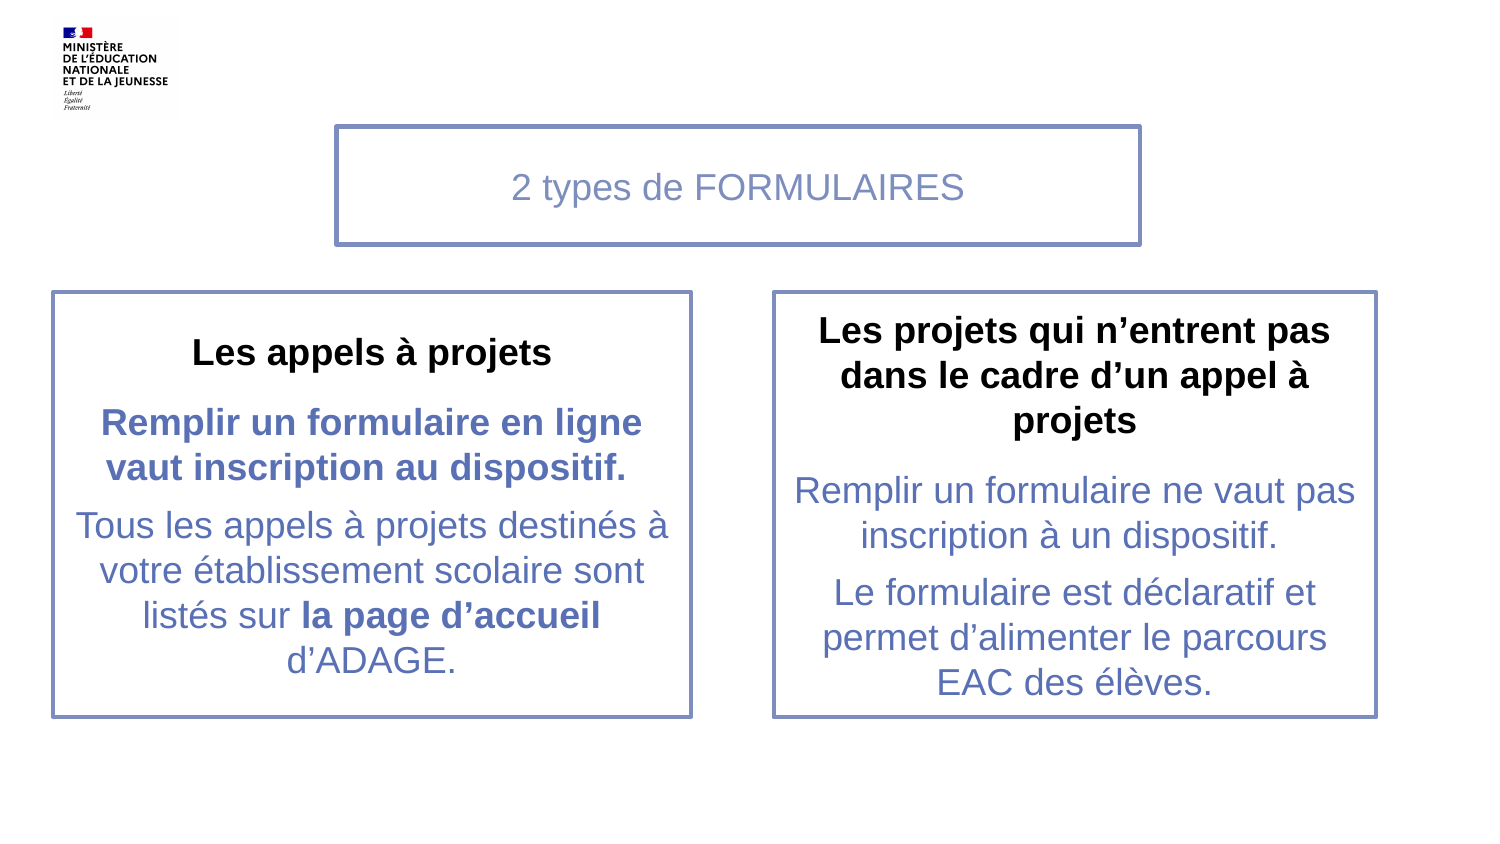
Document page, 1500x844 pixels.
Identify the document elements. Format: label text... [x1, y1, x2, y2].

picture [53, 17, 178, 120]
text_box 2 types de FORMULAIRES [334, 124, 1142, 247]
text_box Les projets qui n’entrent pas dans le cadre d’un appel à projets Remplir un formulaire ne vaut pas inscription à un dispositif. Le formulaire est déclaratif et permet d’alimenter le parcours EAC des élèves. [772, 290, 1378, 719]
text_box Les appels à projets Remplir un formulaire en ligne vaut inscription au dispositif. Tous les appels à projets destinés à votre établissement scolaire sont listés sur la page d’accueil d’ADAGE. [51, 290, 693, 719]
